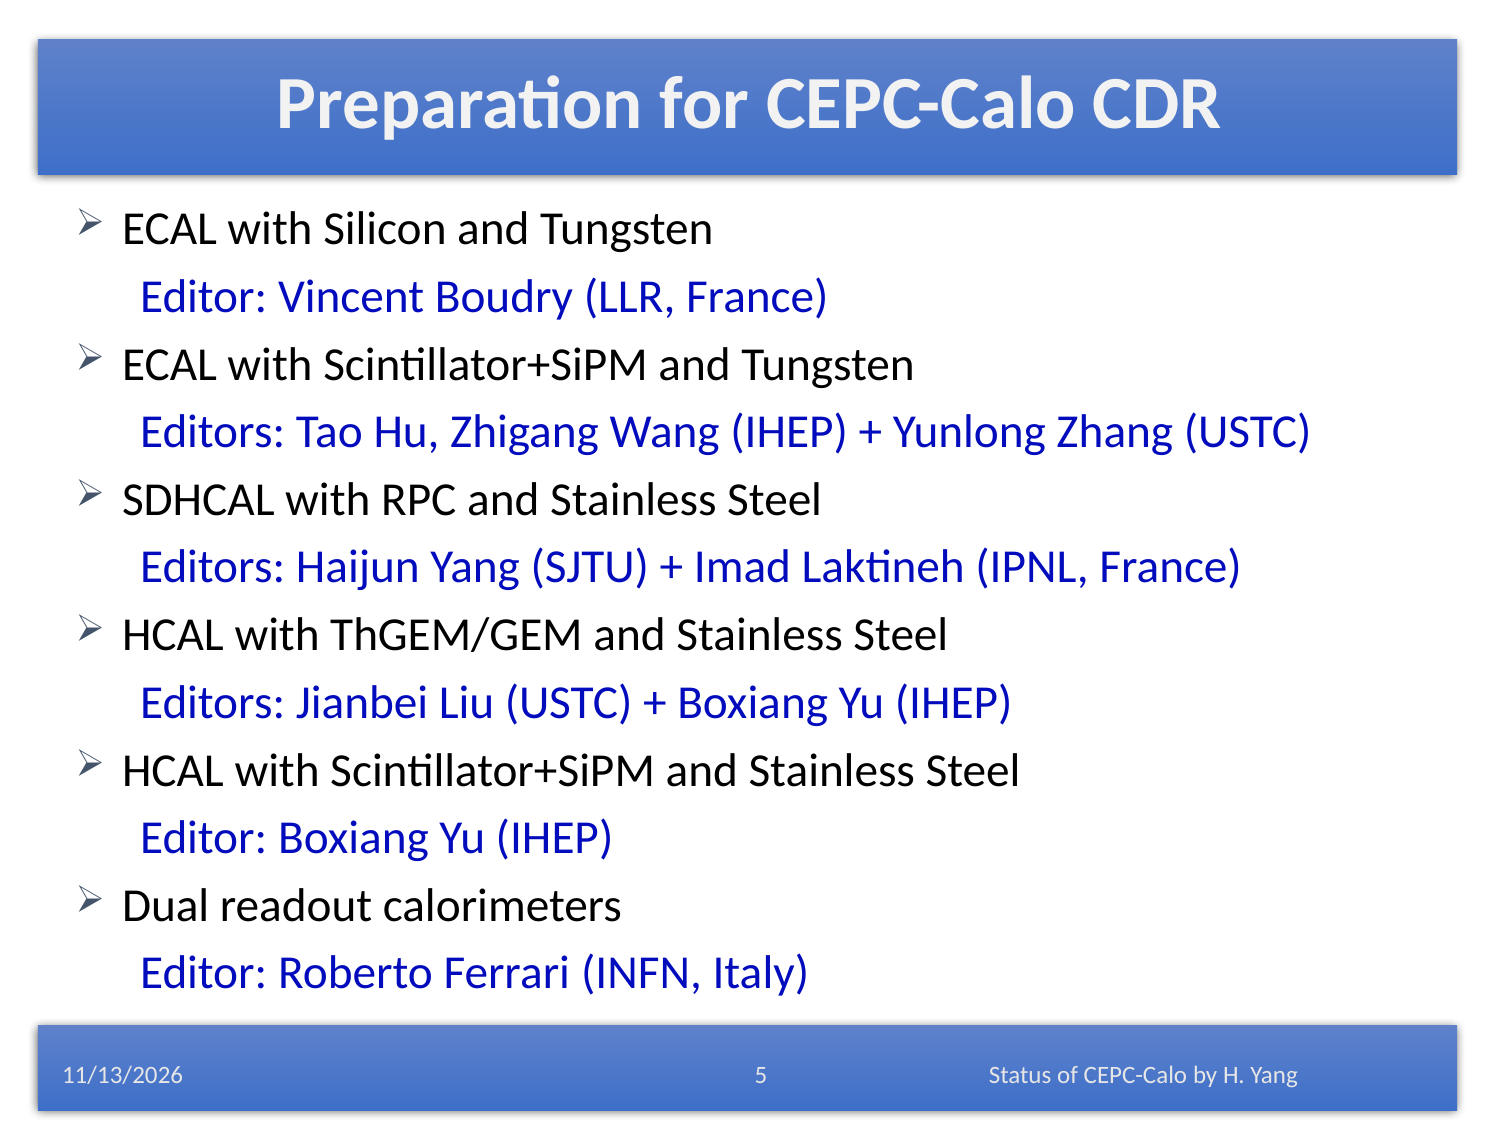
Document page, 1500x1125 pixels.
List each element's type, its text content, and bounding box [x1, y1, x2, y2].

slide_number 5 [444, 1043, 783, 1104]
footer Status of CEPC-Calo by H. Yang [890, 1043, 1397, 1104]
title Preparation for CEPC-Calo CDR [103, 59, 1397, 149]
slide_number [47, 1043, 385, 1104]
list ECAL with Silicon and Tungsten Editor: Vincent Boudry (LLR, France) ECAL with Scintillator+SiPM and Tungsten Editors: Tao Hu, Zhigang Wang (IHEP) + Yunlong Zhang (USTC) SDHCAL with RPC and Stainless Steel Editors: Haijun Yang (SJTU) + Imad Laktineh (IPNL, France) HCAL with ThGEM/GEM and Stainless Steel Editors: Jianbei Liu (USTC) + Boxiang Yu (IHEP) HCAL with Scintillator+SiPM and Stainless Steel Editor: Boxiang Yu (IHEP) Dual readout calorimeters Editor: Roberto Ferrari (INFN, Italy) [60, 196, 1476, 1017]
